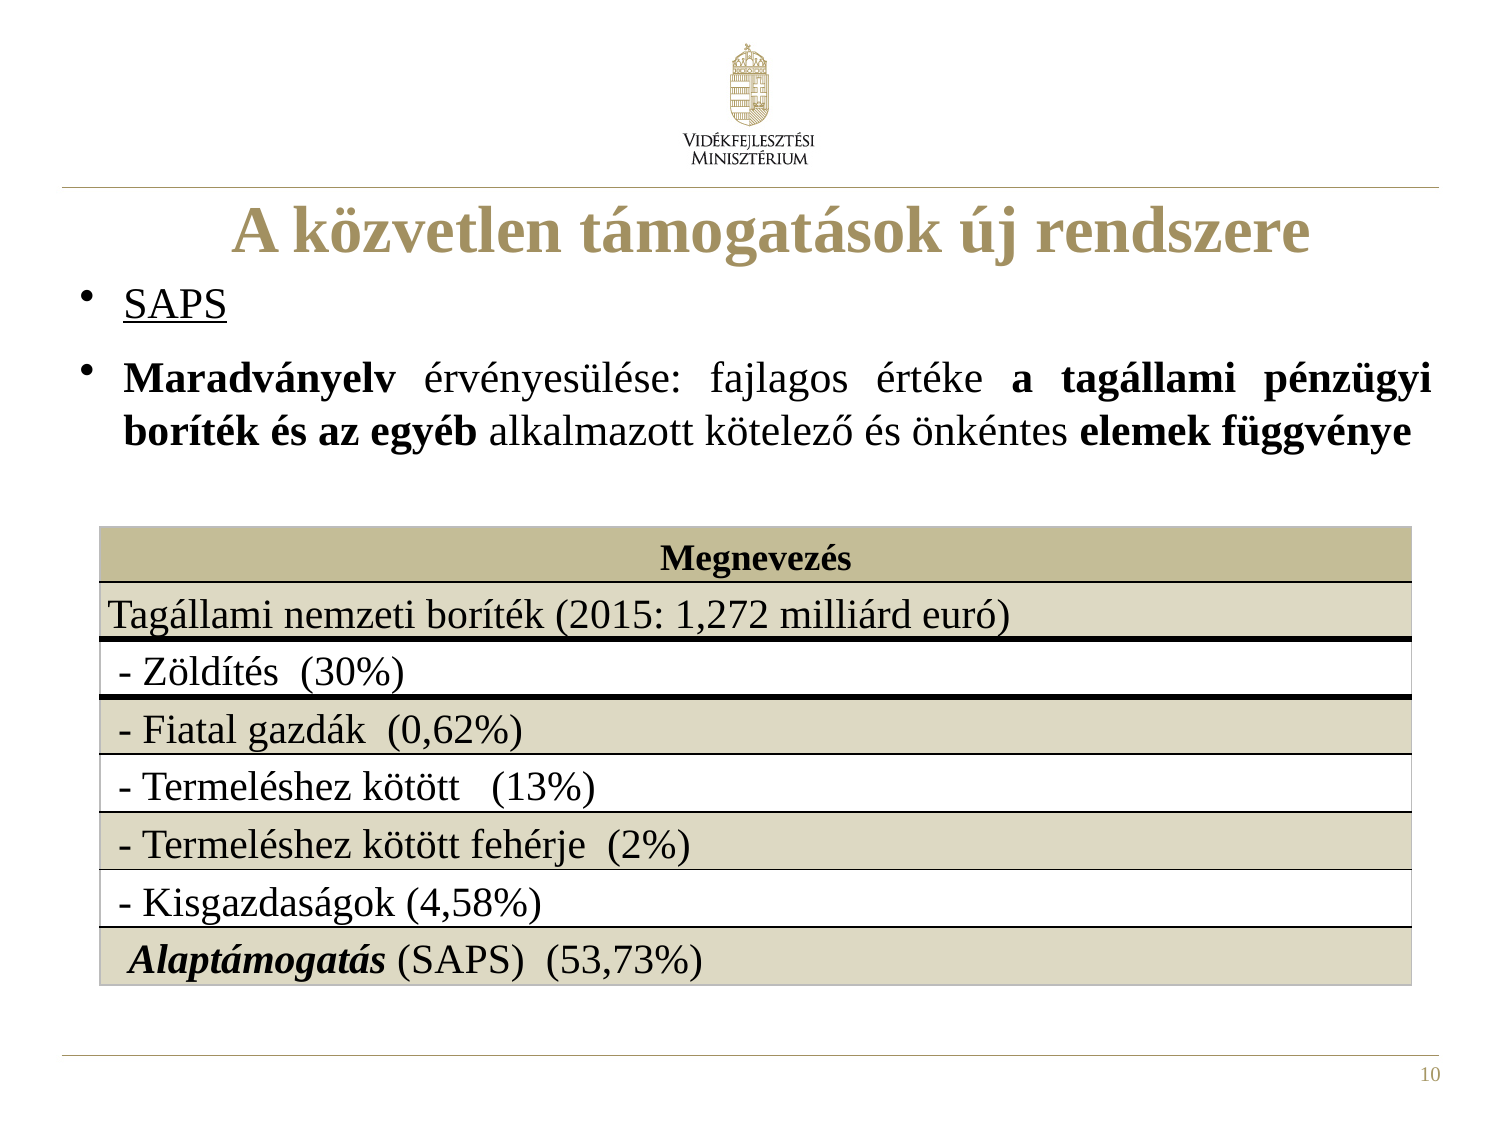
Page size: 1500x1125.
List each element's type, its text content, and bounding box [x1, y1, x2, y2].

title A közvetlen támogatások új rendszere [96, 172, 1447, 267]
table_cell - Termeléshez kötött (13%) [101, 755, 1411, 811]
table_cell Tagállami nemzeti boríték (2015: 1,272 milliárd euró) [101, 583, 1411, 636]
table_cell - Fiatal gazdák (0,62%) [101, 700, 1411, 753]
text_box SAPS Maradványelv érvényesülése: fajlagos értéke a tagállami pénzügyi boríték és az egyéb alkalmazott kötelező és önkéntes elemek függvénye [64, 267, 1447, 462]
table_header Megnevezés [101, 528, 1411, 581]
picture [0, 2, 1500, 1123]
table_cell - Zöldítés (30%) [101, 642, 1411, 694]
table_cell - Kisgazdaságok (4,58%) [101, 870, 1411, 926]
table_cell - Termeléshez kötött fehérje (2%) [101, 813, 1411, 869]
table_cell Alaptámogatás (SAPS) (53,73%) [101, 928, 1411, 984]
